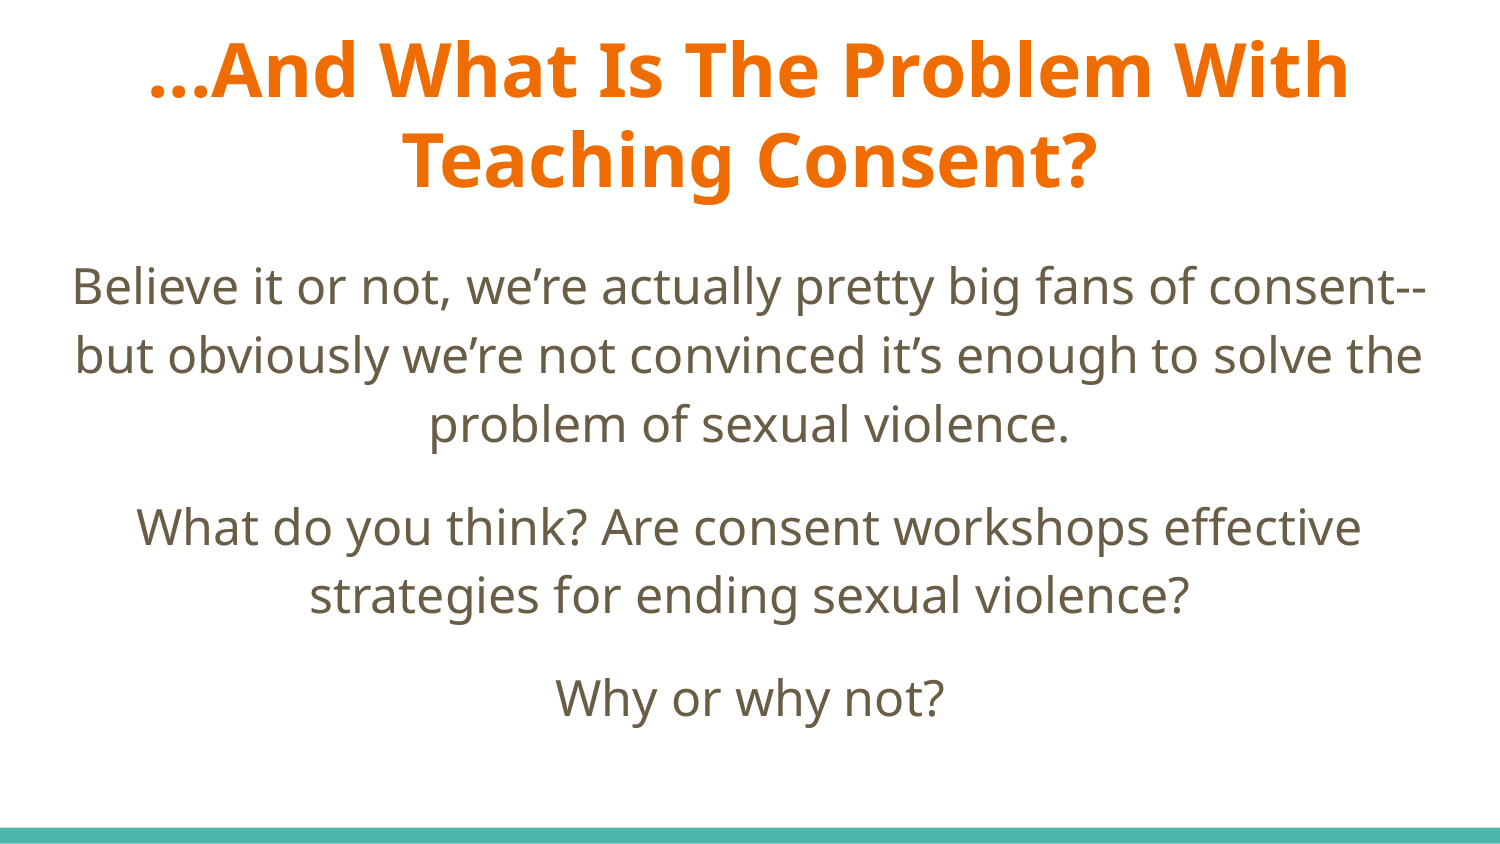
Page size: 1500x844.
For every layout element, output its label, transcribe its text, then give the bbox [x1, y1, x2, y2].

title ...And What Is The Problem With Teaching Consent? [18, 7, 1482, 124]
list Believe it or not, we’re actually pretty big fans of consent--but obviously we’re not convinced it’s enough to solve the problem of sexual violence. What do you think? Are consent workshops effective strategies for ending sexual violence? Why or why not? [51, 230, 1449, 773]
